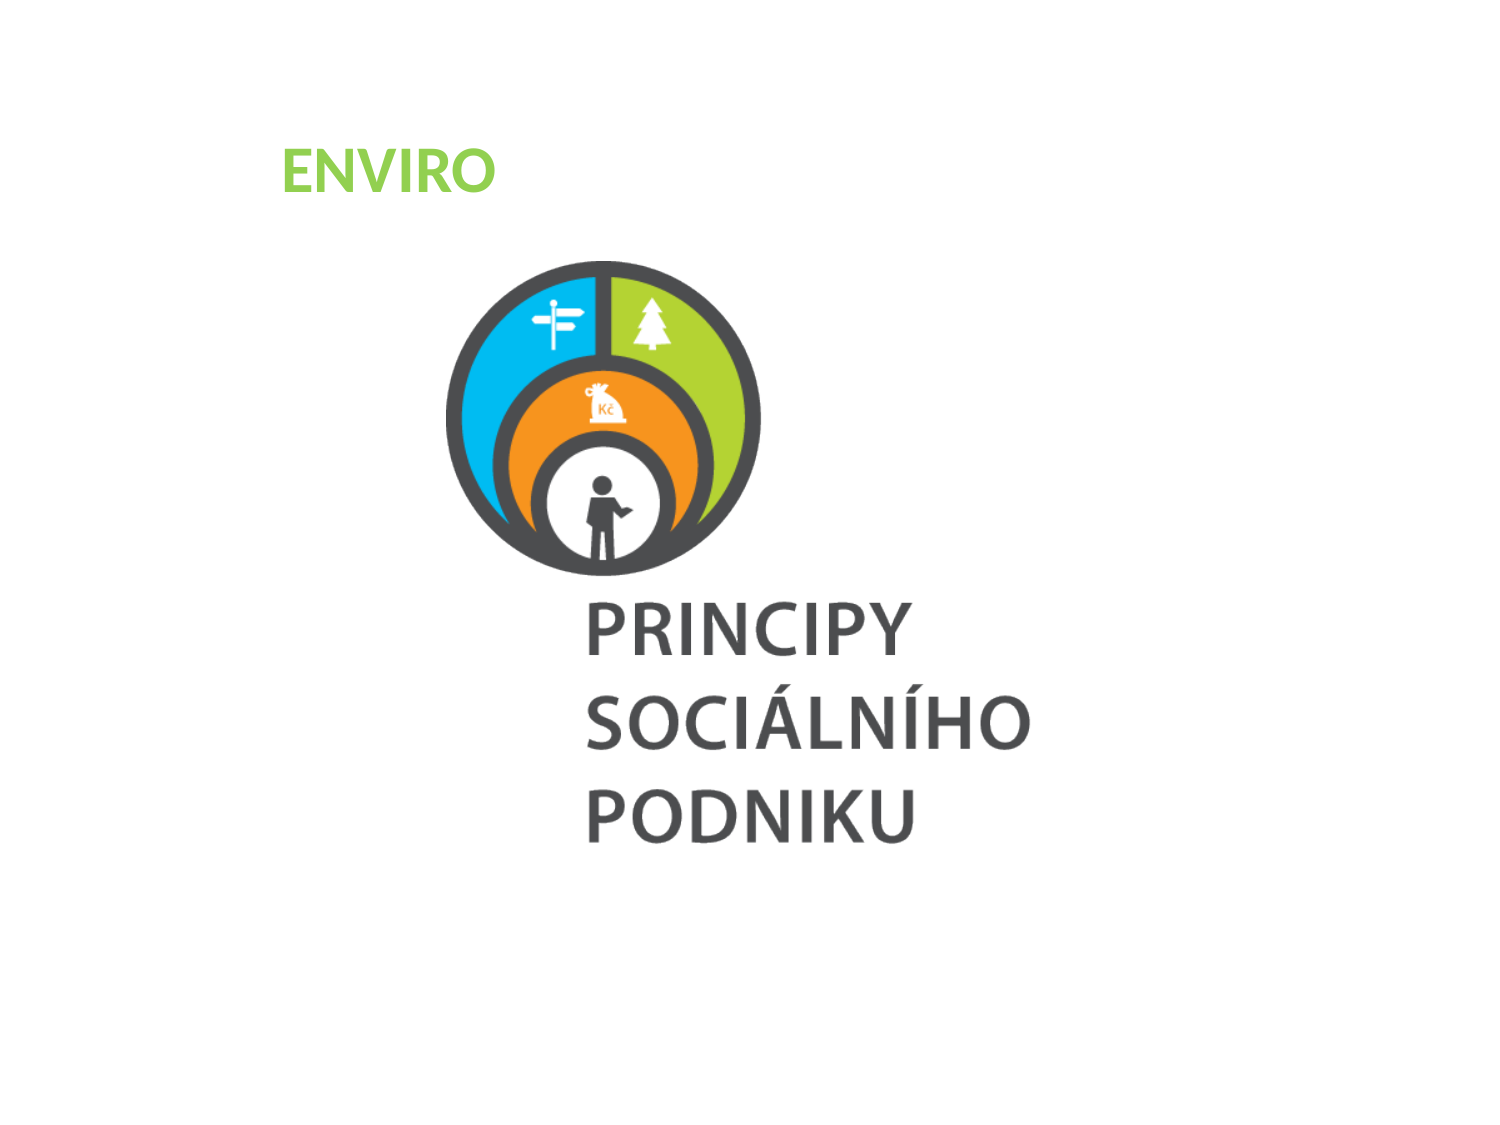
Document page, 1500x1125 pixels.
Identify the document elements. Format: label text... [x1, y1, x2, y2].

text_box ENVIRO [266, 118, 513, 213]
picture [445, 261, 1053, 864]
